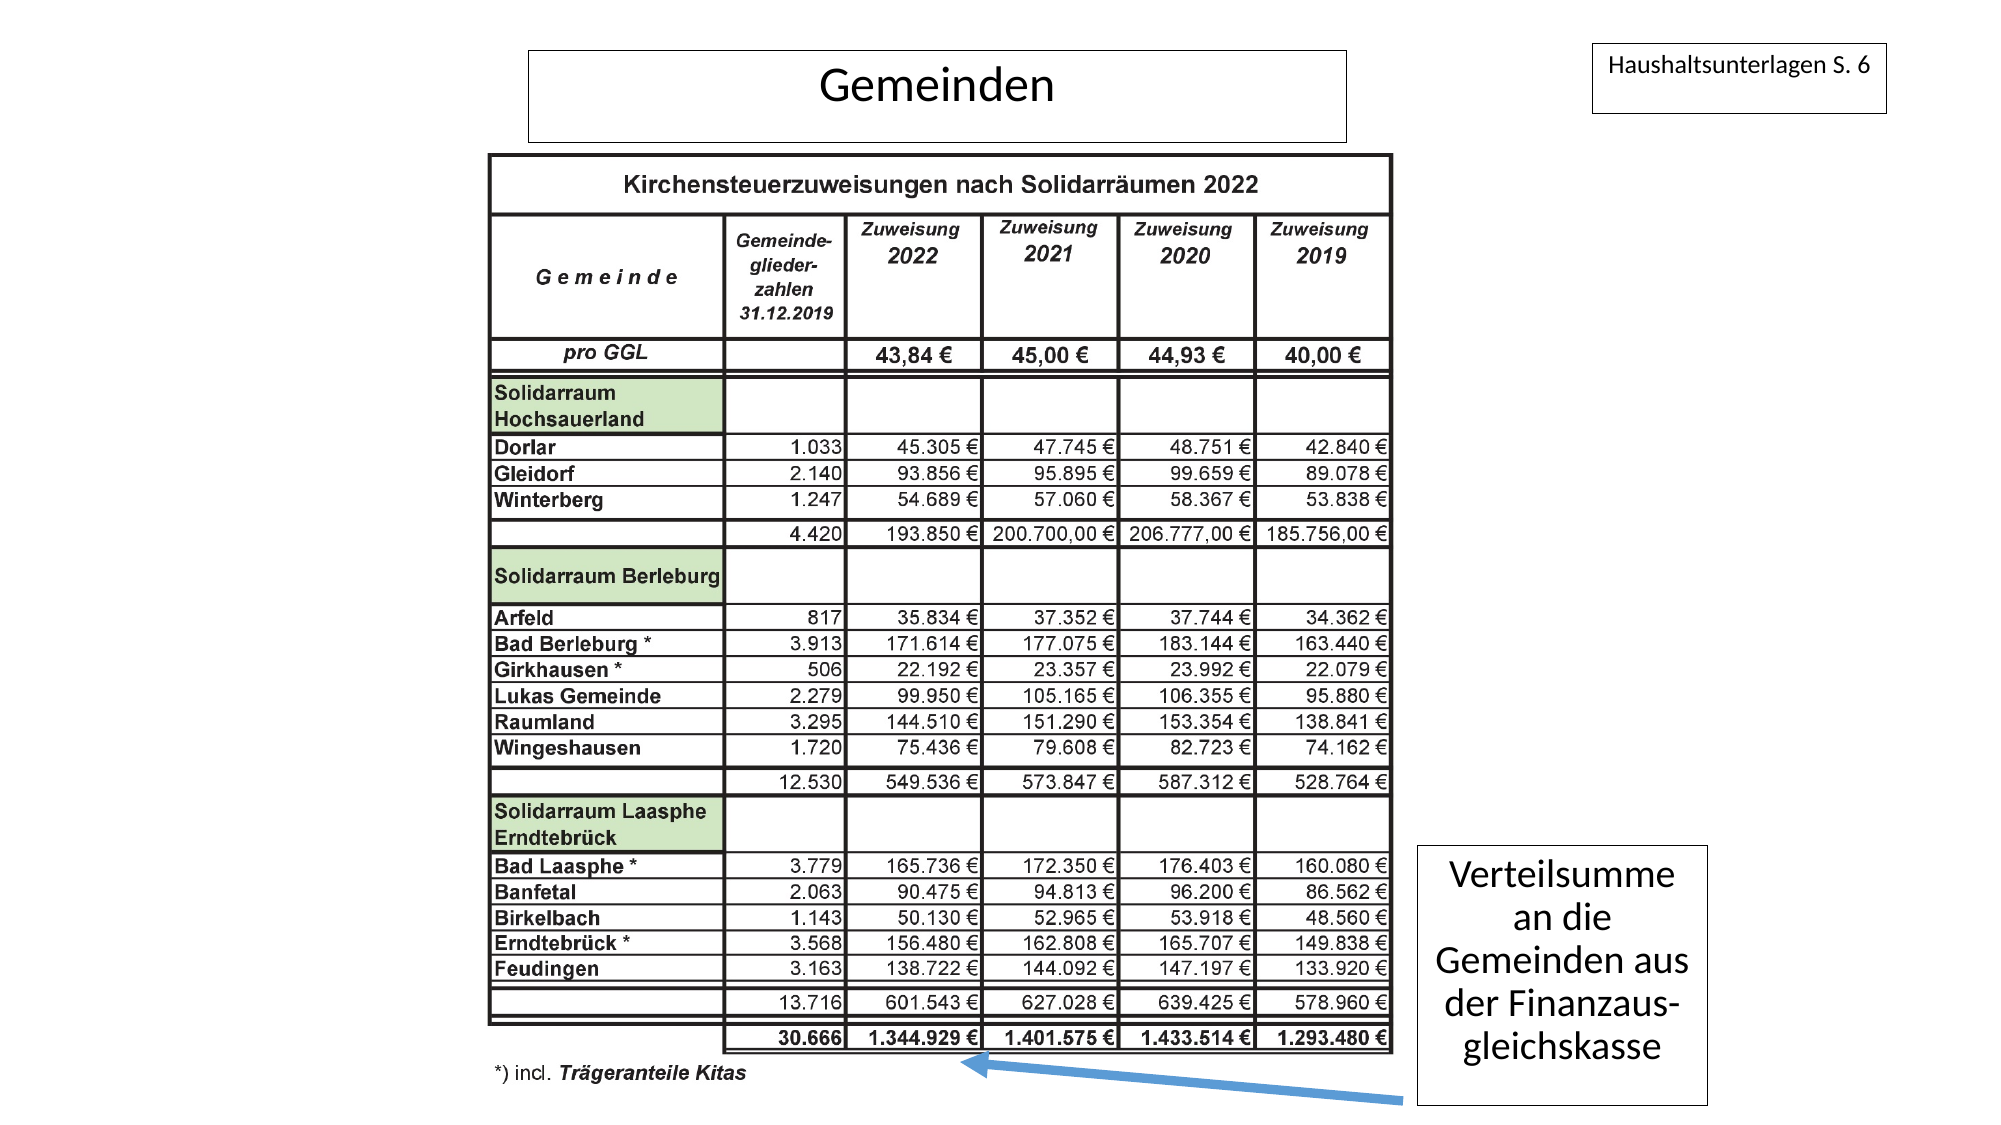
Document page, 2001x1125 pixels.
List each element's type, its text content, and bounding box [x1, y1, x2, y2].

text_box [959, 1061, 1404, 1101]
text_box Haushaltsunterlagen S. 6 [1592, 43, 1887, 114]
picture [479, 139, 1404, 1091]
text_box Gemeinden [528, 50, 1347, 139]
text_box Verteilsumme an die Gemeinden aus der Finanzaus-gleichskasse [1417, 845, 1708, 1106]
